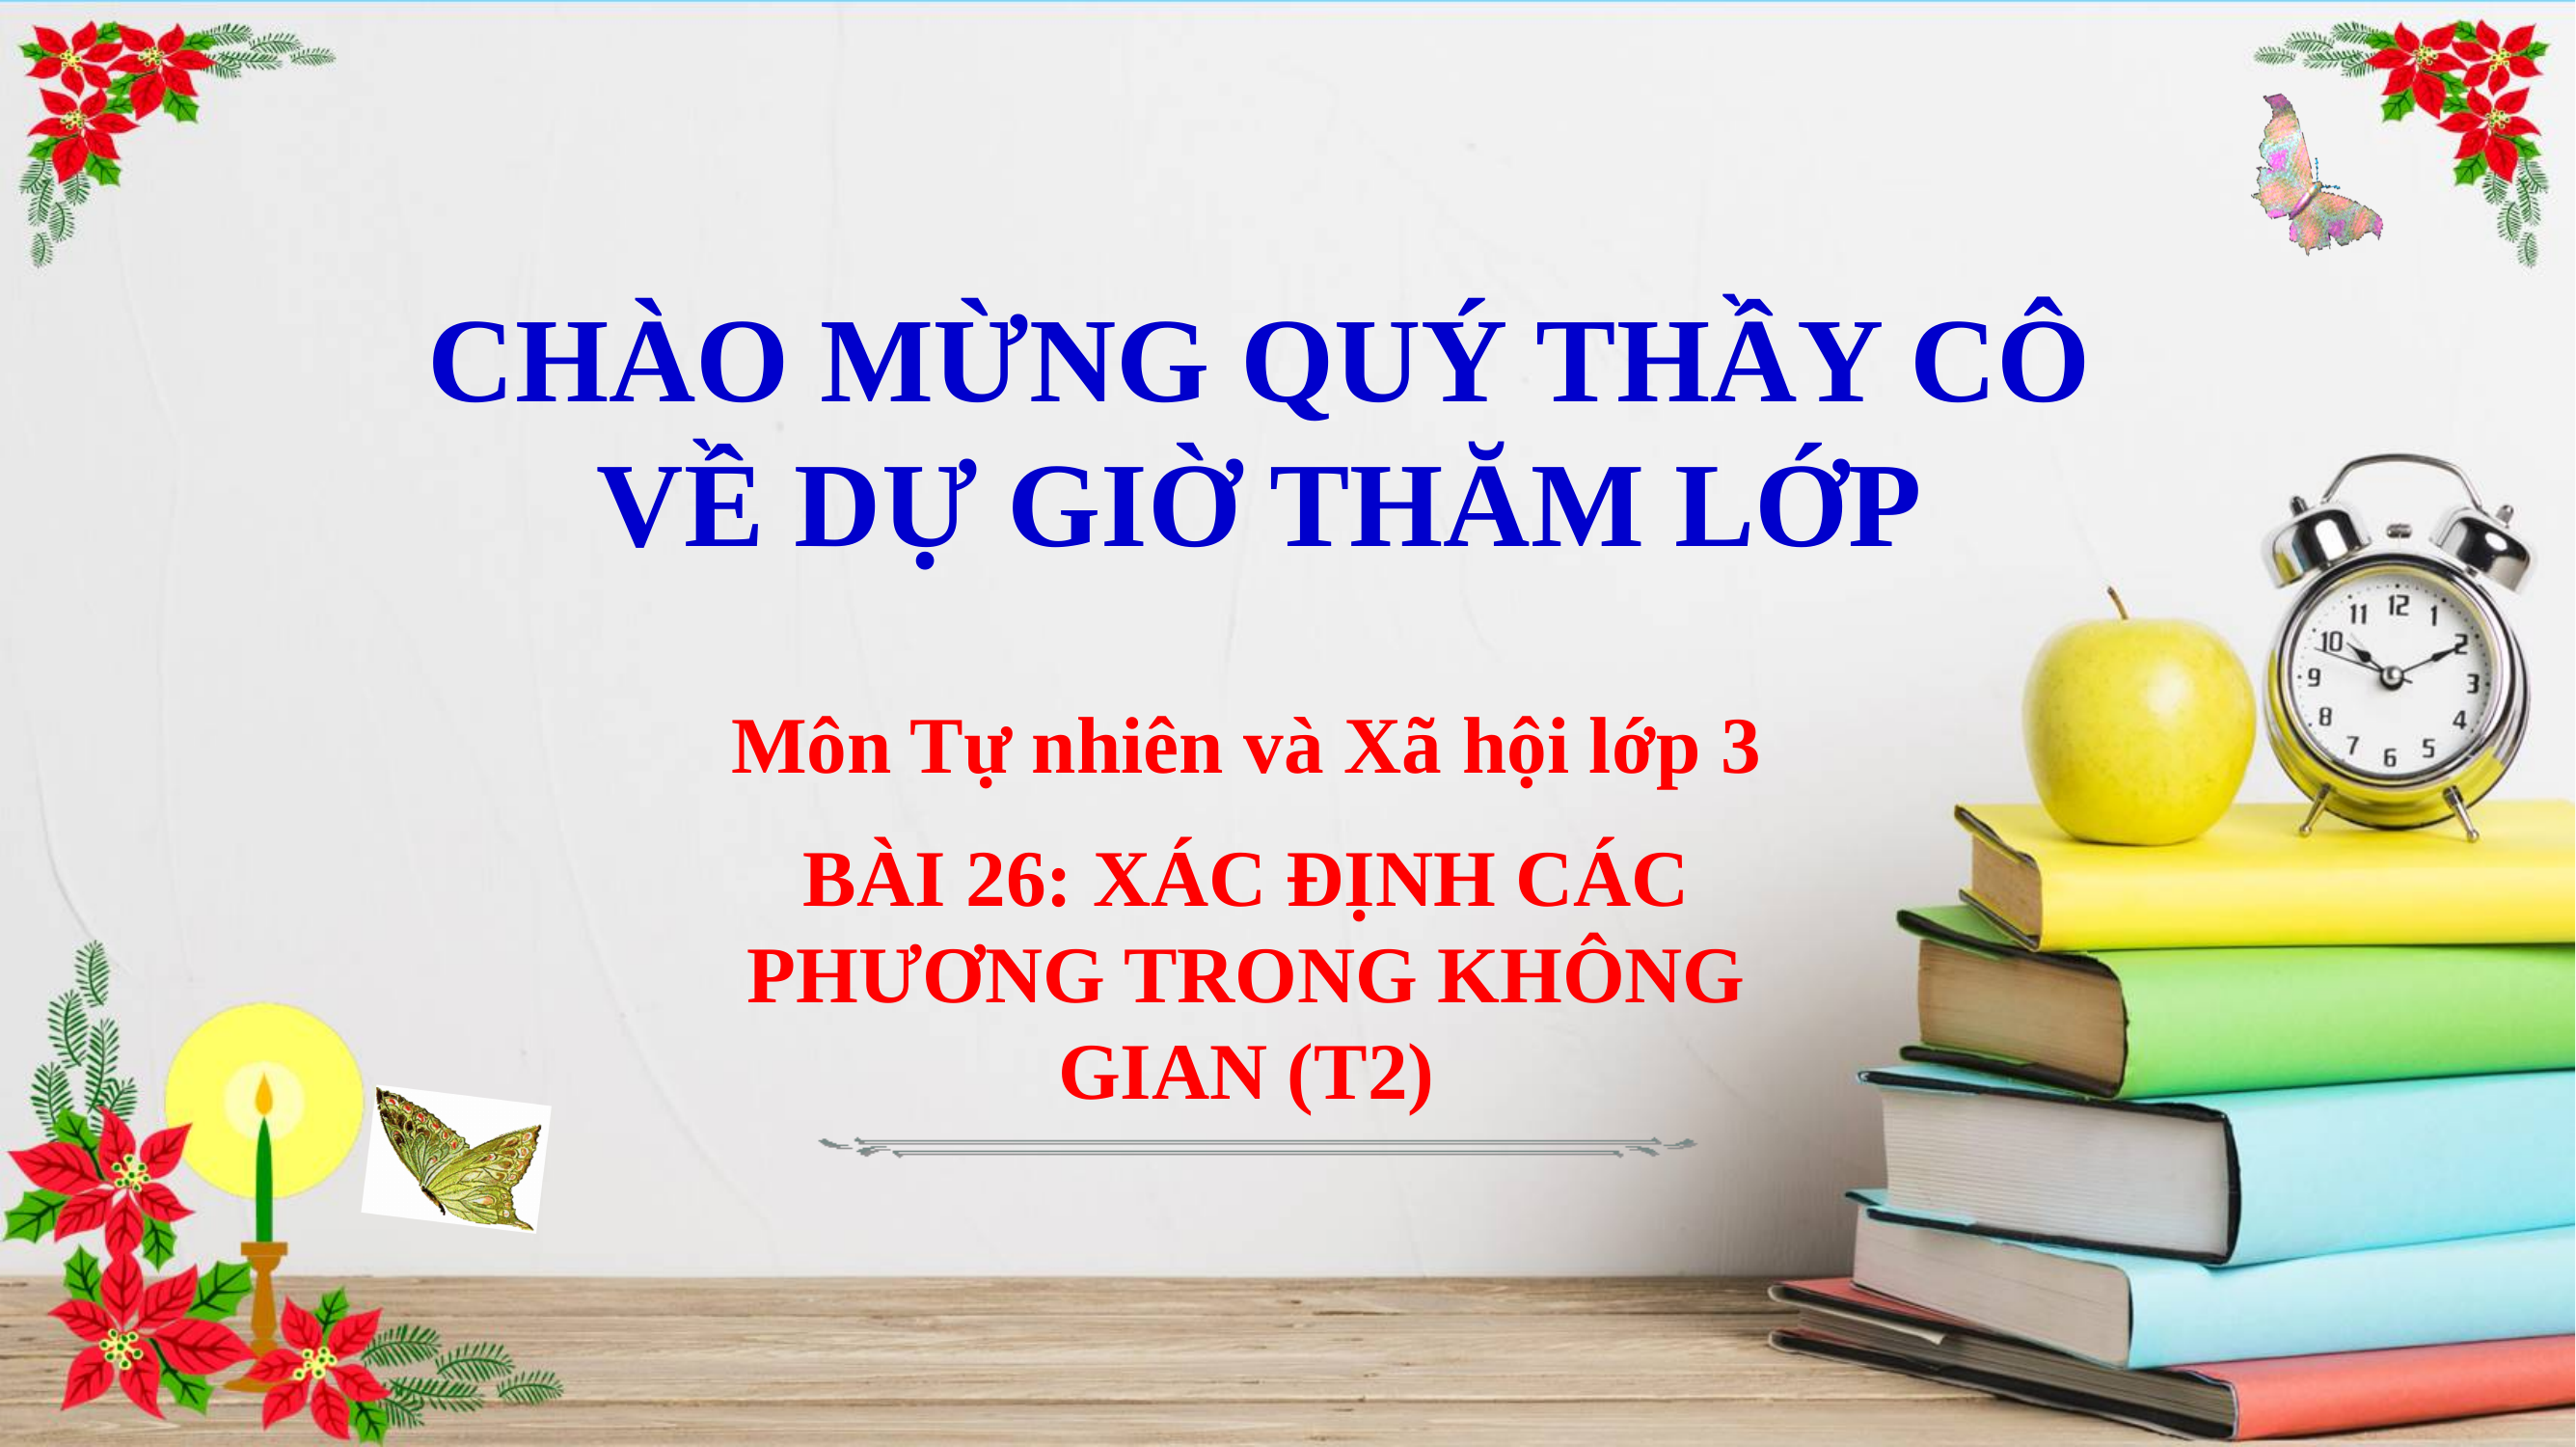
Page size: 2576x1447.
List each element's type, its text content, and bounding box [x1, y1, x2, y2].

picture [0, 0, 2576, 1447]
text_box CHÀO MỪNG QUÝ THẦY CÔ VỀ DỰ GIỜ THĂM LỚP [298, 269, 2221, 582]
text_box Môn Tự nhiên và Xã hội lớp 3 BÀI 26: XÁC ĐỊNH CÁC PHƯƠNG TRONG KHÔNG GIAN (T2) [614, 681, 1879, 1127]
